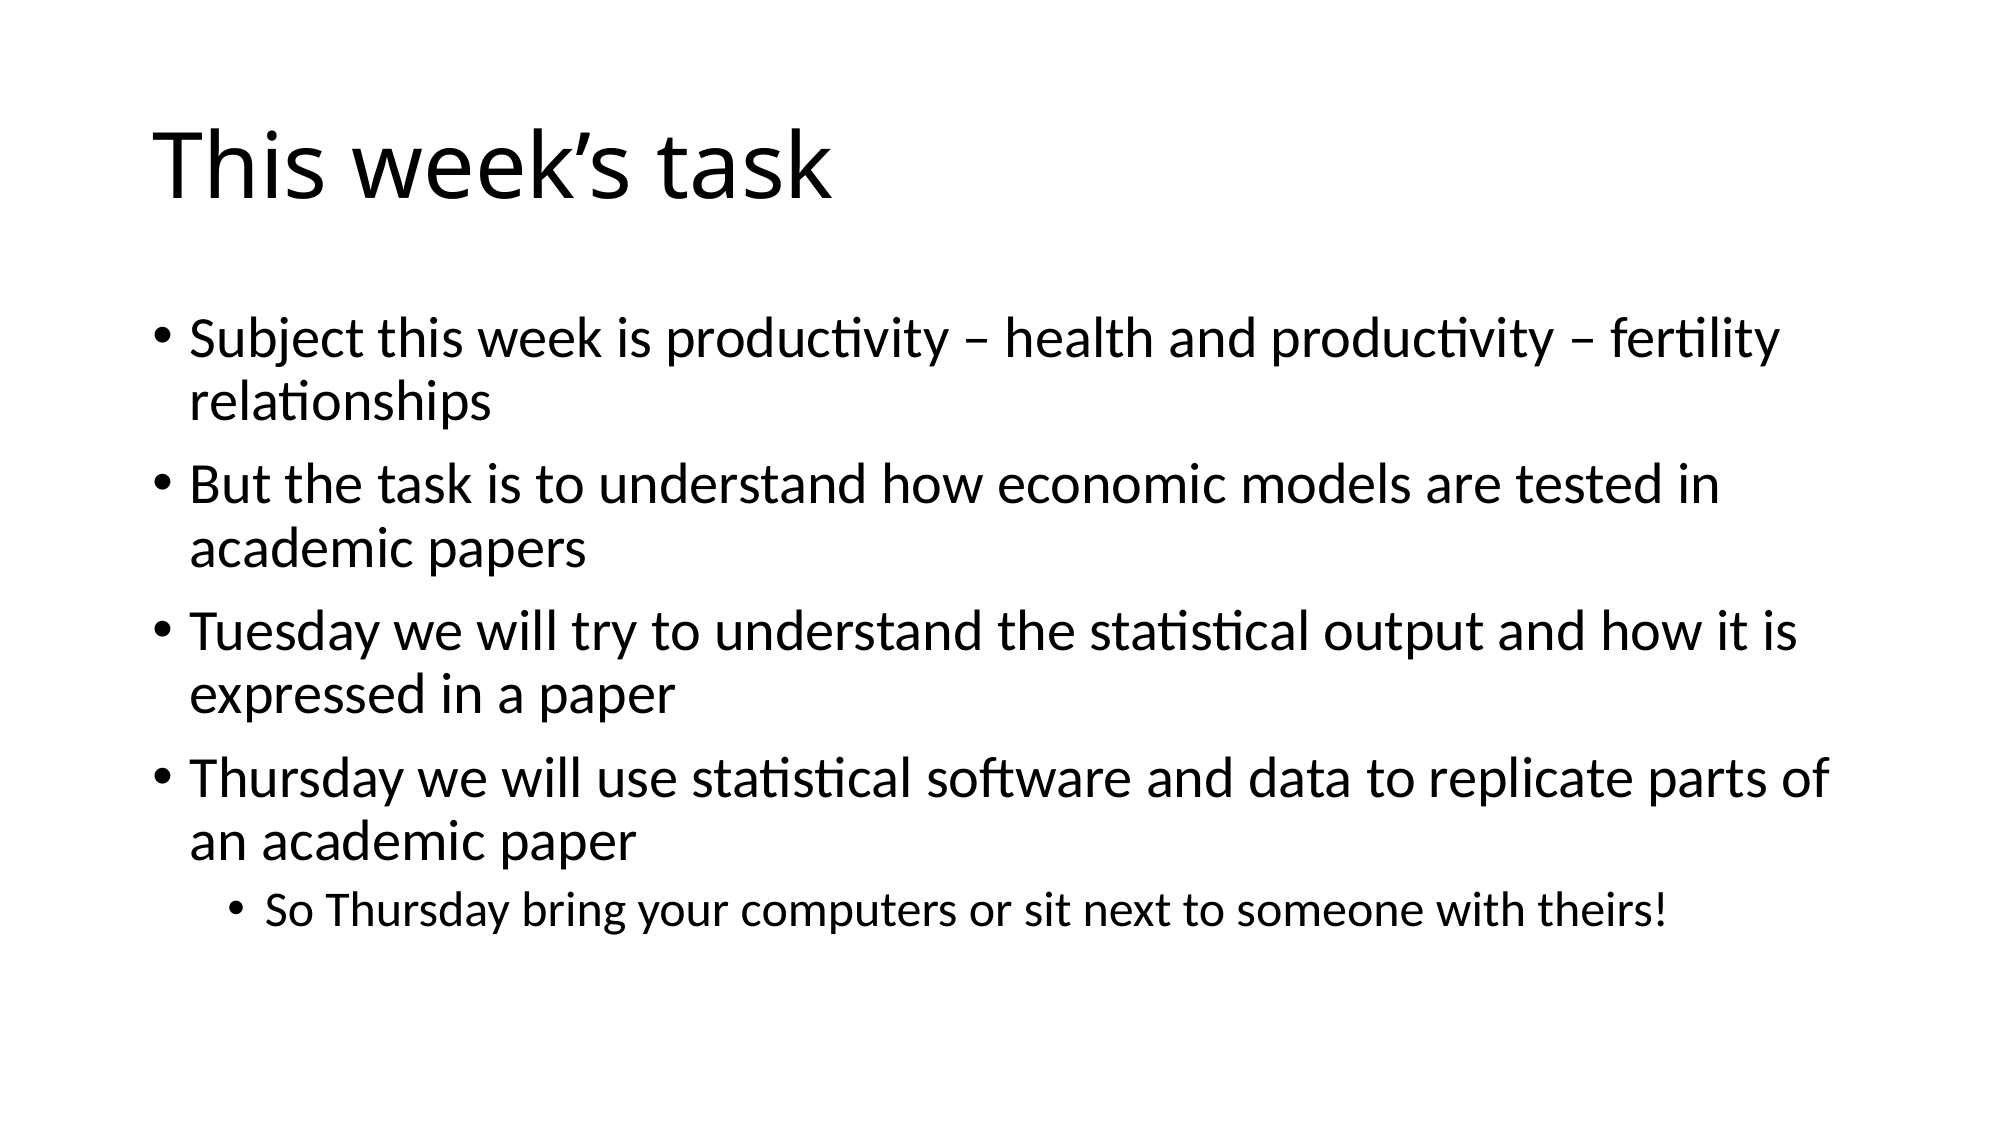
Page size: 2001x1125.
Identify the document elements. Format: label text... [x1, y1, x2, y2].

list Subject this week is productivity – health and productivity – fertility relationships But the task is to understand how economic models are tested in academic papers Tuesday we will try to understand the statistical output and how it is expressed in a paper Thursday we will use statistical software and data to replicate parts of an academic paper So Thursday bring your computers or sit next to someone with theirs! [137, 299, 1863, 1014]
title This week’s task [137, 59, 1863, 278]
